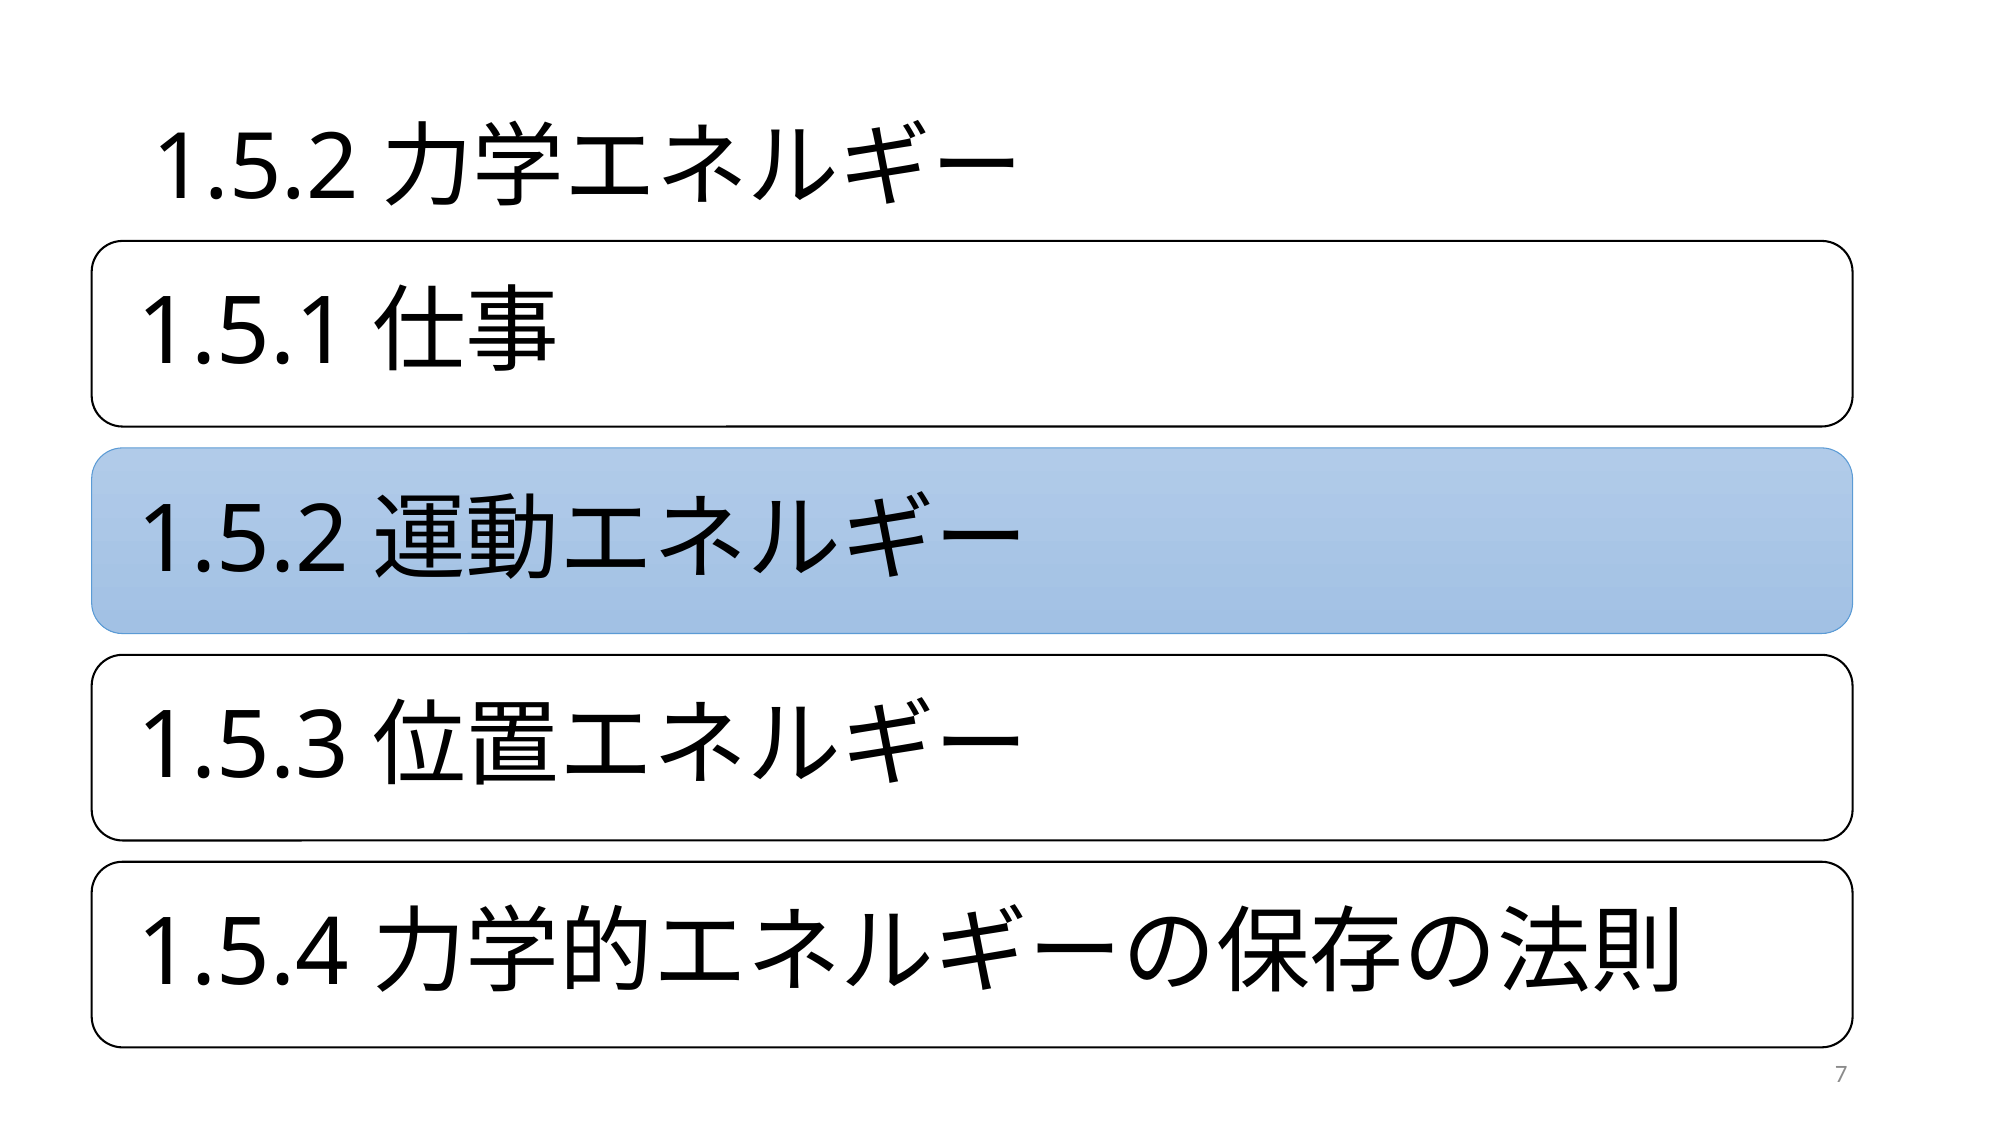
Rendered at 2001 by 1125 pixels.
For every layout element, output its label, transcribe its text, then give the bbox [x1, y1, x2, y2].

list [91, 237, 1853, 1051]
slide_number 7 [1412, 1042, 1863, 1103]
title 1.5.2力学エネルギー [137, 59, 1863, 278]
